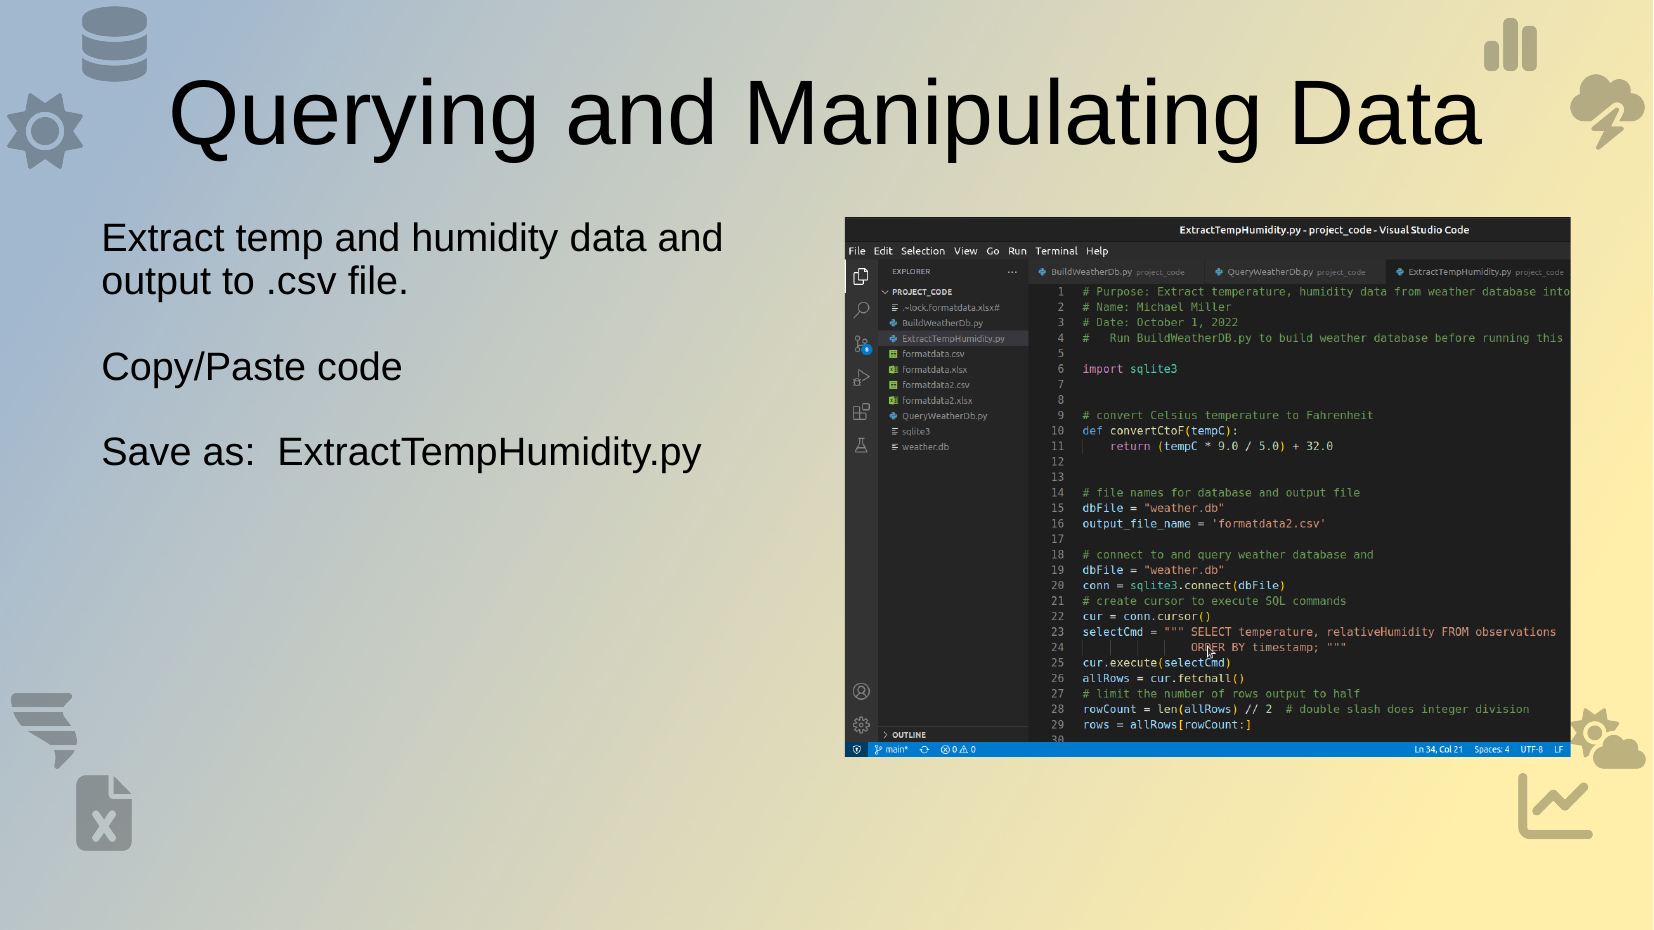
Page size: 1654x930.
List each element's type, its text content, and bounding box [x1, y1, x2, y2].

picture [0, 0, 1654, 930]
title Querying and Manipulating Data [82, 37, 1571, 193]
title Extract temp and humidity data and output to .csv file. Copy/Paste code Save as: ExtractTempHumidity.py [82, 217, 809, 475]
